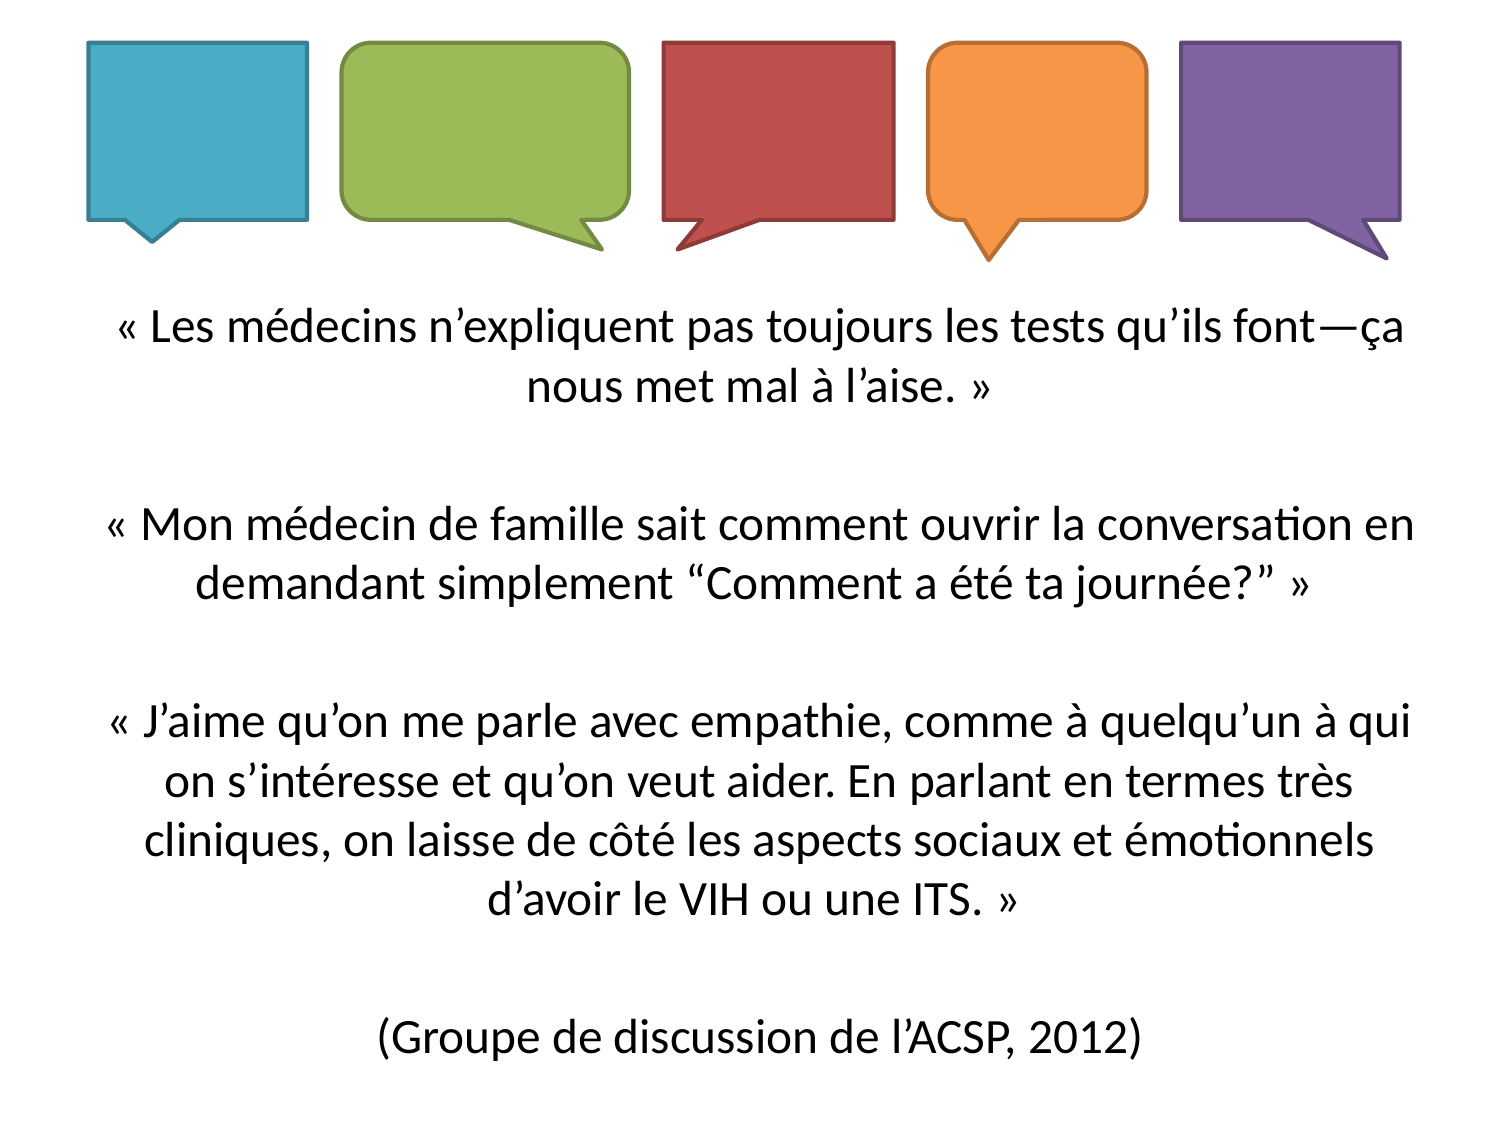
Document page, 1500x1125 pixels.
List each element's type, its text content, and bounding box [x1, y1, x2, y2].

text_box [88, 42, 1400, 221]
list « Les médecins n’expliquent pas toujours les tests qu’ils font—ça nous met mal à l’aise. » « Mon médecin de famille sait comment ouvrir la conversation en demandant simplement “Comment a été ta journée?” » « J’aime qu’on me parle avec empathie, comme à quelqu’un à qui on s’intéresse et qu’on veut aider. En parlant en termes très cliniques, on laisse de côté les aspects sociaux et émotionnels d’avoir le VIH ou une ITS. » (Groupe de discussion de l’ACSP, 2012) [85, 286, 1436, 1083]
